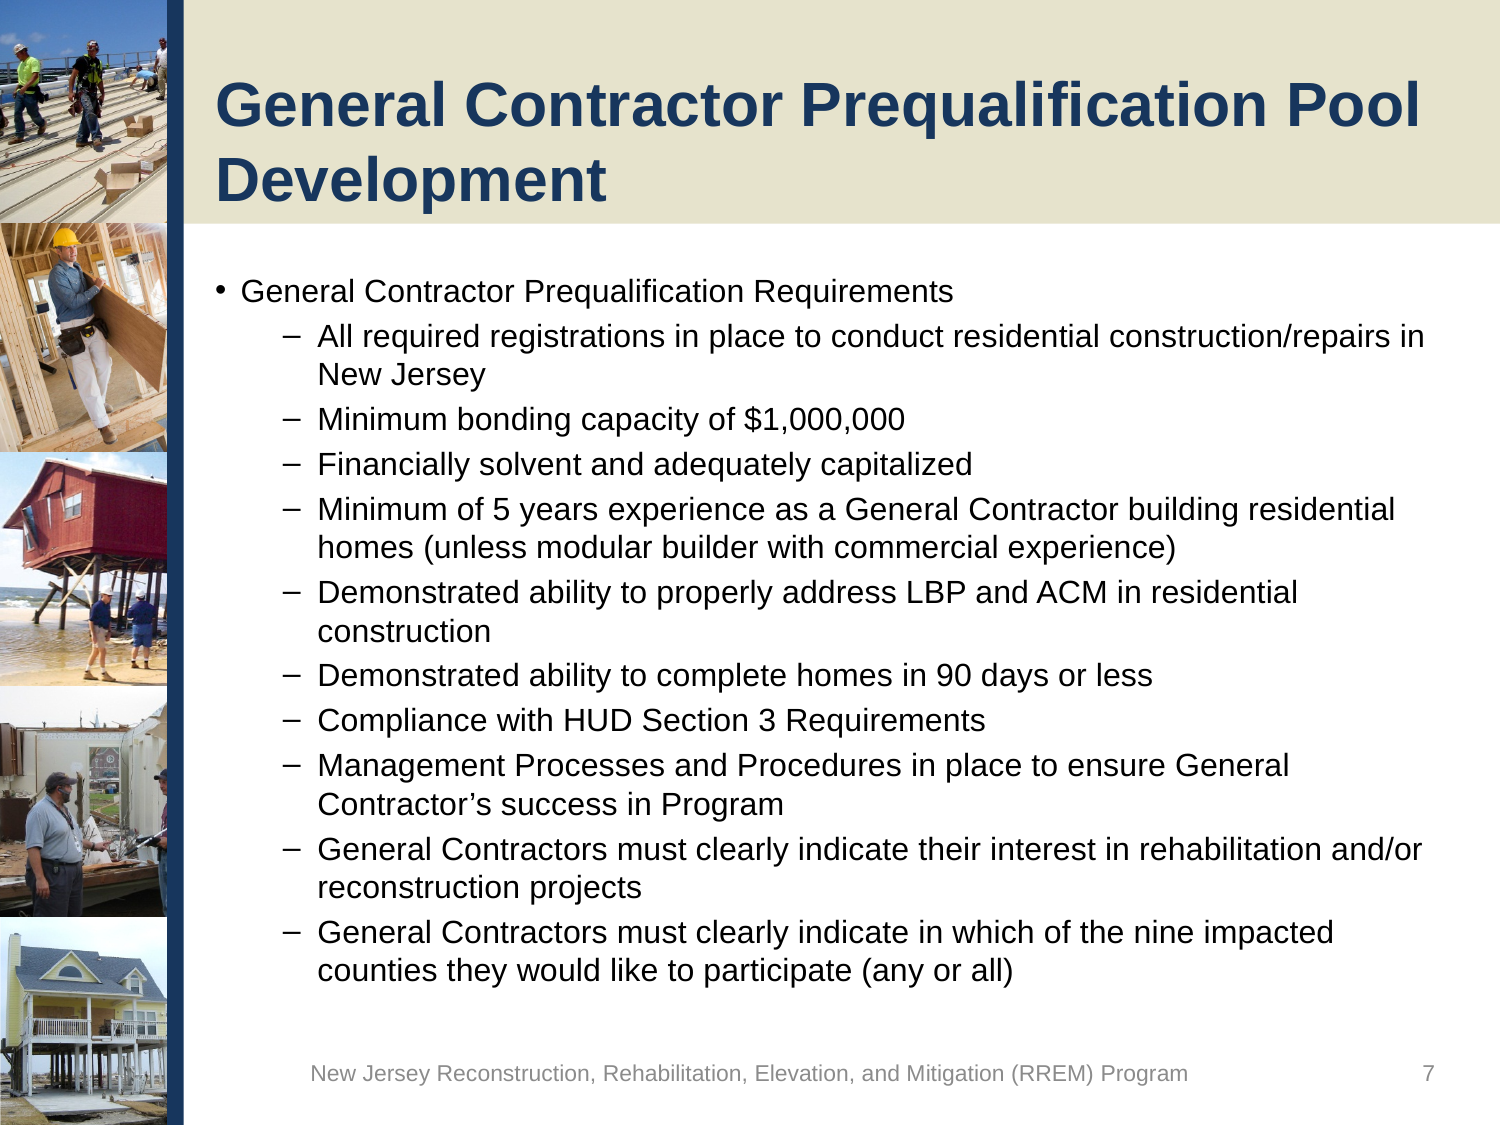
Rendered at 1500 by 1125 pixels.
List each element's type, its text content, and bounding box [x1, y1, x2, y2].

title General Contractor Prequalification Pool Development [200, 45, 1450, 233]
footer New Jersey Reconstruction, Rehabilitation, Elevation, and Mitigation (RREM) Program [249, 1042, 1250, 1103]
slide_number 7 [1337, 1042, 1450, 1103]
picture [0, 0, 167, 1125]
list General Contractor Prequalification Requirements All required registrations in place to conduct residential construction/repairs in New Jersey Minimum bonding capacity of $1,000,000 Financially solvent and adequately capitalized Minimum of 5 years experience as a General Contractor building residential homes (unless modular builder with commercial experience) Demonstrated ability to properly address LBP and ACM in residential construction Demonstrated ability to complete homes in 90 days or less Compliance with HUD Section 3 Requirements Management Processes and Procedures in place to ensure General Contractor’s success in Program General Contractors must clearly indicate their interest in rehabilitation and/or reconstruction projects General Contractors must clearly indicate in which of the nine impacted counties they would like to participate (any or all) [200, 262, 1450, 1005]
